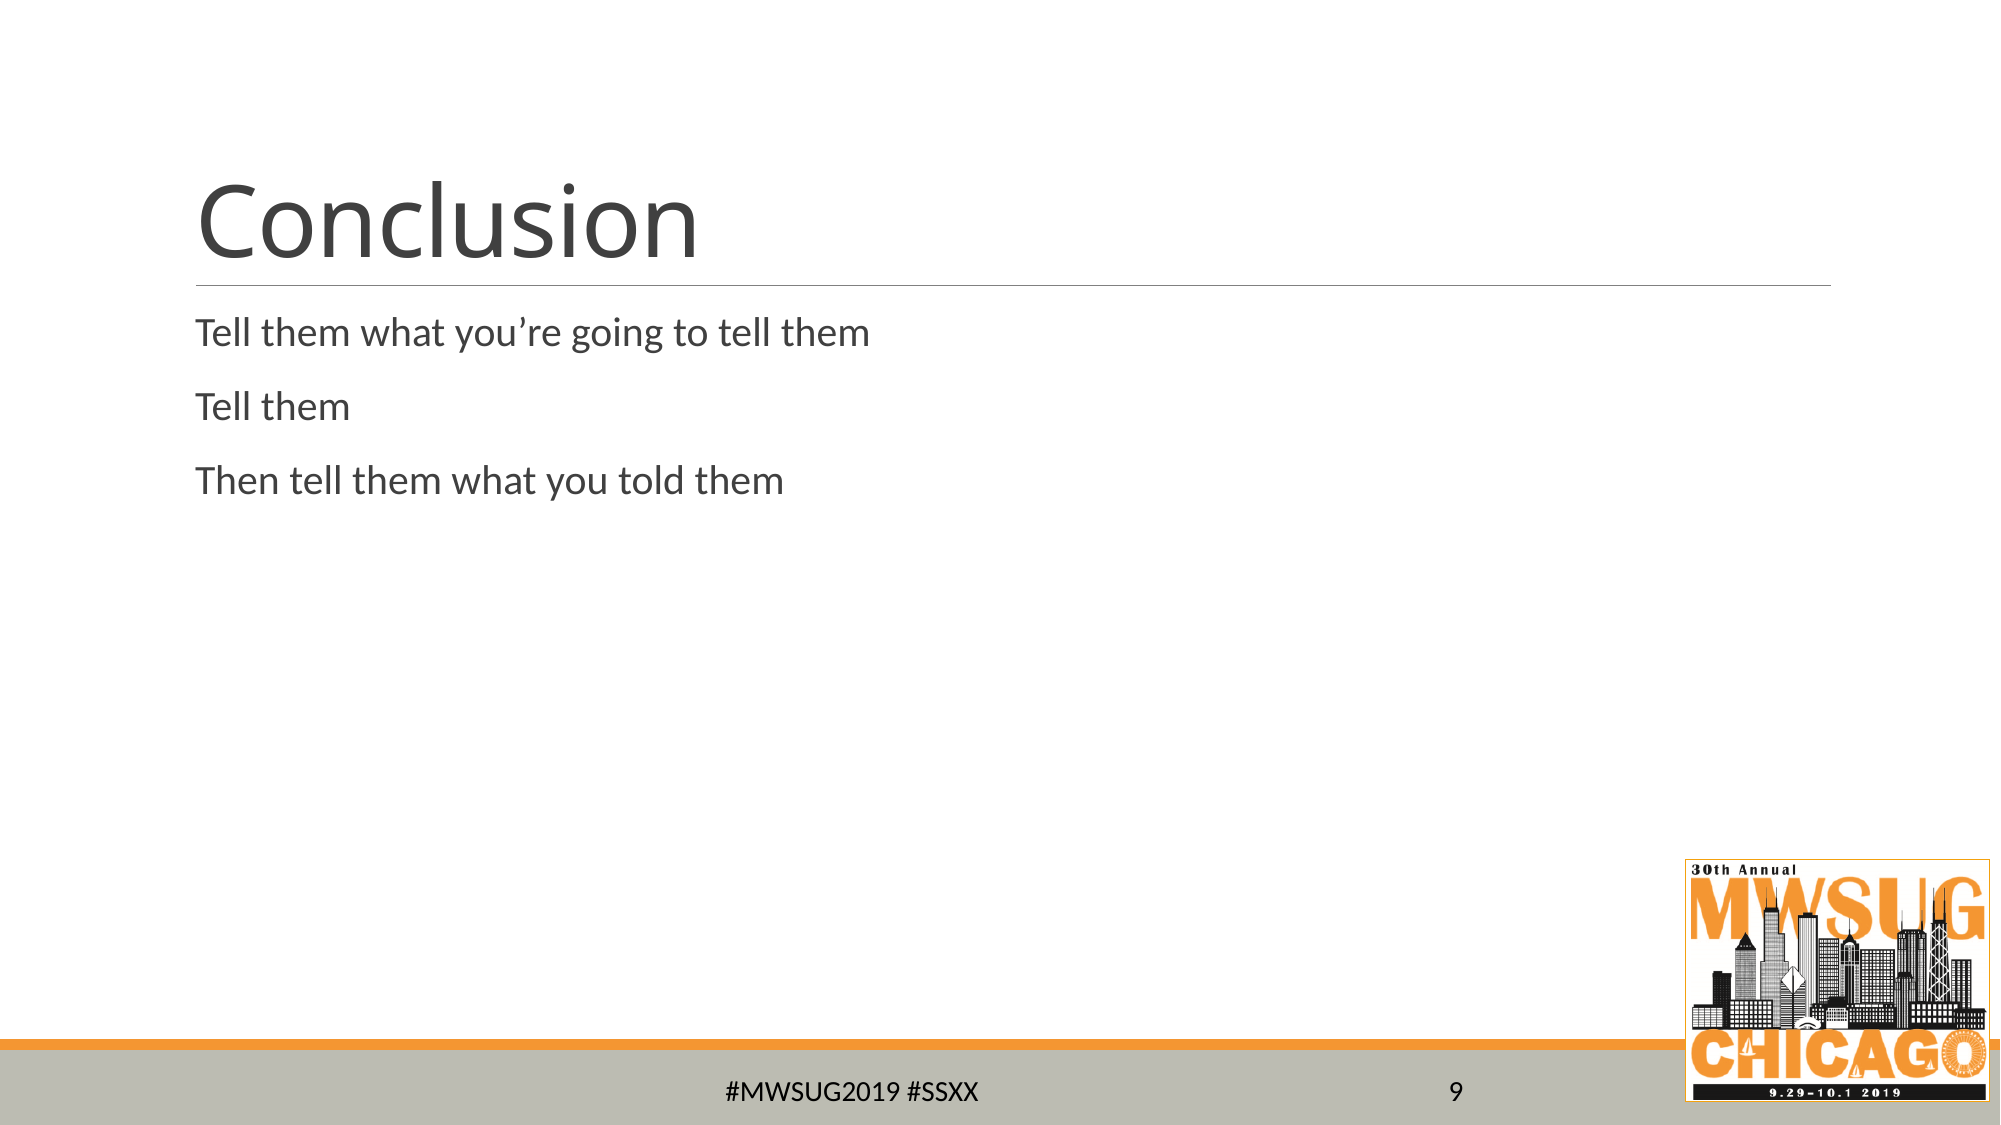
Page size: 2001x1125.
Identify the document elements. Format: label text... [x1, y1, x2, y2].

footer #MWSUG2019 #SSxx [456, 1059, 1248, 1120]
title Conclusion [180, 47, 1830, 285]
list Tell them what you’re going to tell them Tell them Then tell them what you told them [180, 302, 1830, 963]
picture [1686, 860, 1989, 1101]
slide_number 9 [1262, 1059, 1479, 1120]
